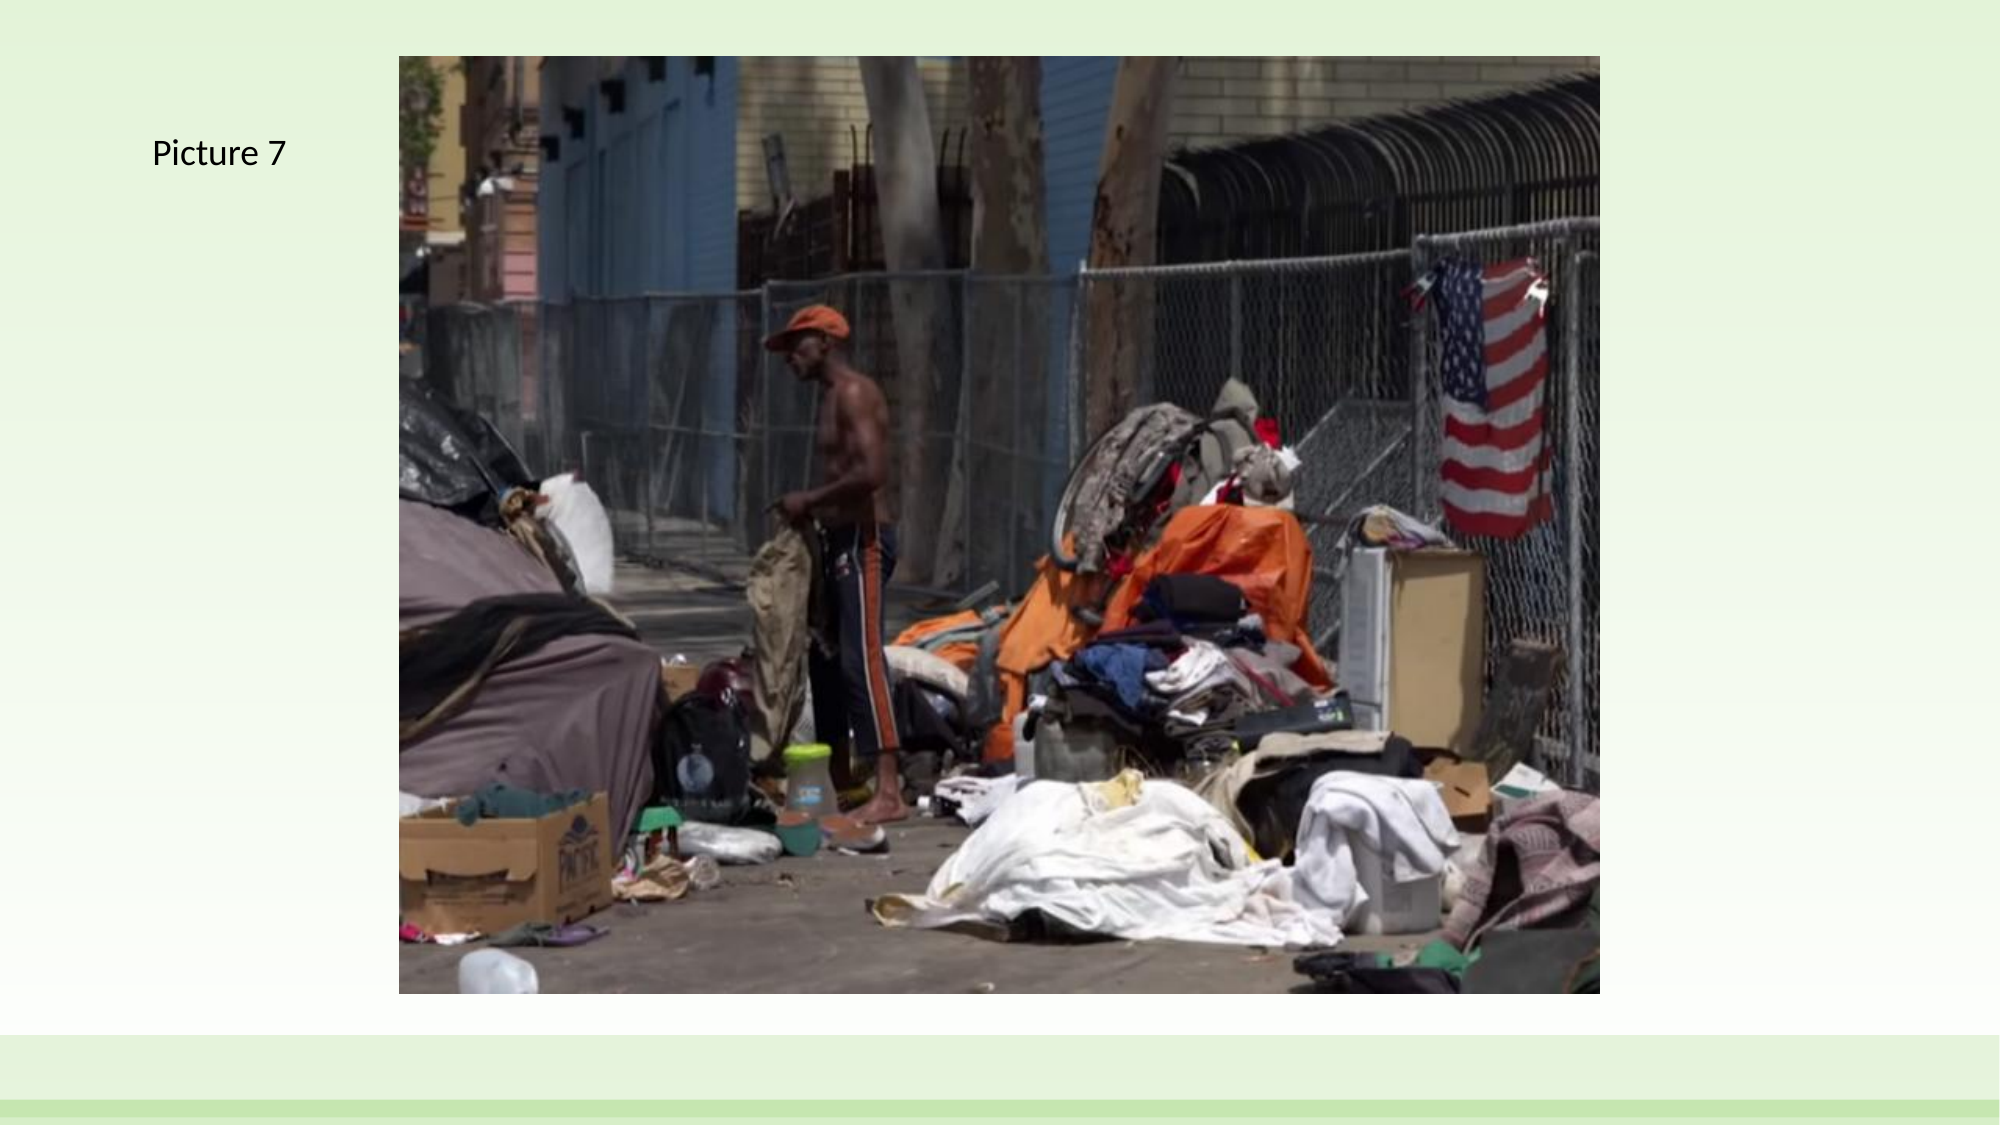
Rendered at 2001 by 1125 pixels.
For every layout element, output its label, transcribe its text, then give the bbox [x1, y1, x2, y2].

text_box Picture 7 [137, 120, 399, 181]
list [399, 56, 1600, 994]
